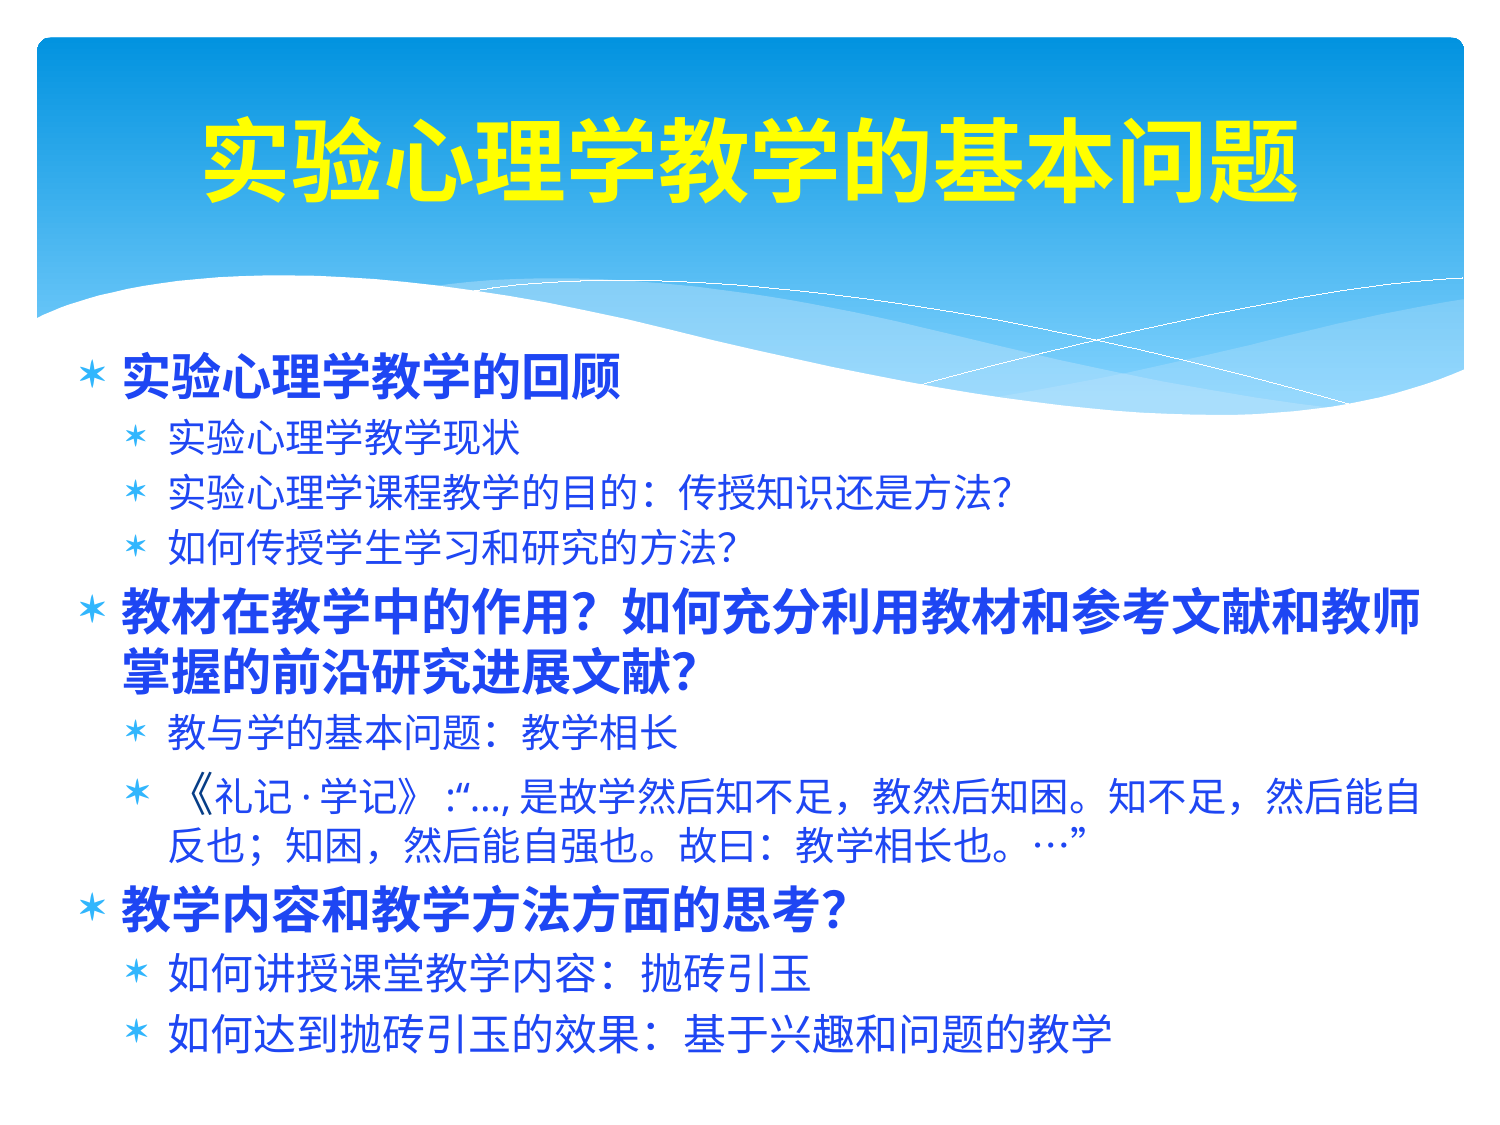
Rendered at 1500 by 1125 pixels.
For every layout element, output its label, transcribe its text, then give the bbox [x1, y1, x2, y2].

title 实验心理学教学的基本问题 [75, 55, 1425, 261]
list 实验心理学教学的回顾 实验心理学教学现状 实验心理学课程教学的目的：传授知识还是方法？ 如何传授学生学习和研究的方法？ 教材在教学中的作用？如何充分利用教材和参考文献和教师掌握的前沿研究进展文献？ 教与学的基本问题：教学相长 《礼记·学记》:“…,是故学然后知不足，教然后知困。知不足，然后能自反也；知困，然后能自强也。故曰：教学相长也。…” 教学内容和教学方法方面的思考？ 如何讲授课堂教学内容：抛砖引玉 如何达到抛砖引玉的效果：基于兴趣和问题的教学 [64, 338, 1447, 1071]
